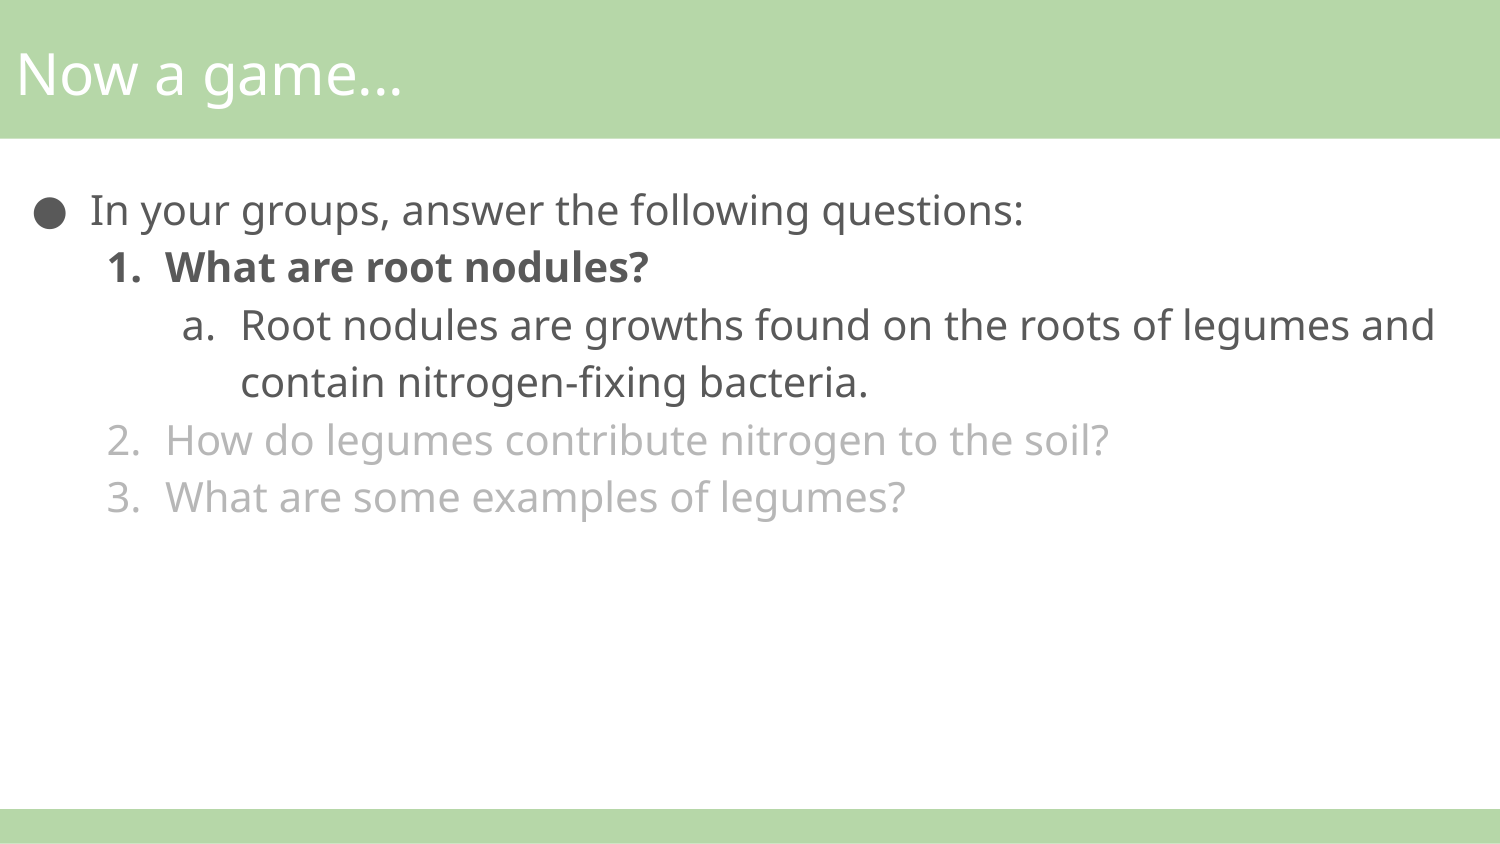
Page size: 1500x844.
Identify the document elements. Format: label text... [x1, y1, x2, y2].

text_box [0, 809, 1500, 844]
text_box [0, 0, 1500, 139]
title Now a game... [0, 22, 1398, 117]
list In your groups, answer the following questions: What are root nodules? Root nodules are growths found on the roots of legumes and contain nitrogen-fixing bacteria. How do legumes contribute nitrogen to the soil? What are some examples of legumes? [0, 161, 1500, 779]
